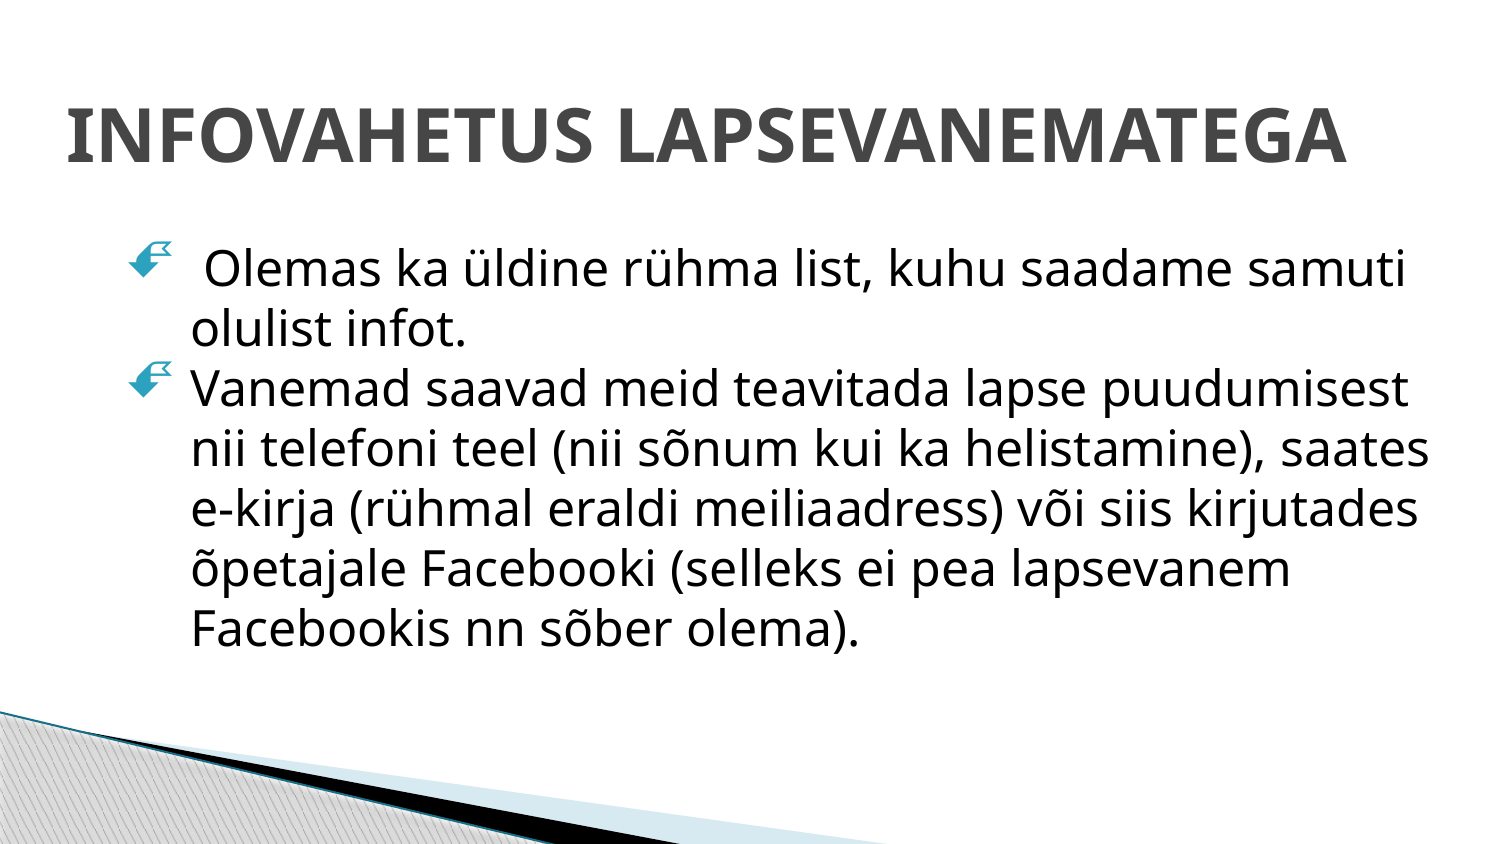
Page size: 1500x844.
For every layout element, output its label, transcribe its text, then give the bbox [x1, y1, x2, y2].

list Olemas ka üldine rühma list, kuhu saadame samuti olulist infot. Vanemad saavad meid teavitada lapse puudumisest nii telefoni teel (nii sõnum kui ka helistamine), saates e-kirja (rühmal eraldi meiliaadress) või siis kirjutades õpetajale Facebooki (selleks ei pea lapsevanem Facebookis nn sõber olema). [100, 221, 1449, 726]
title INFOVAHETUS LAPSEVANEMATEGA [51, 72, 1449, 167]
